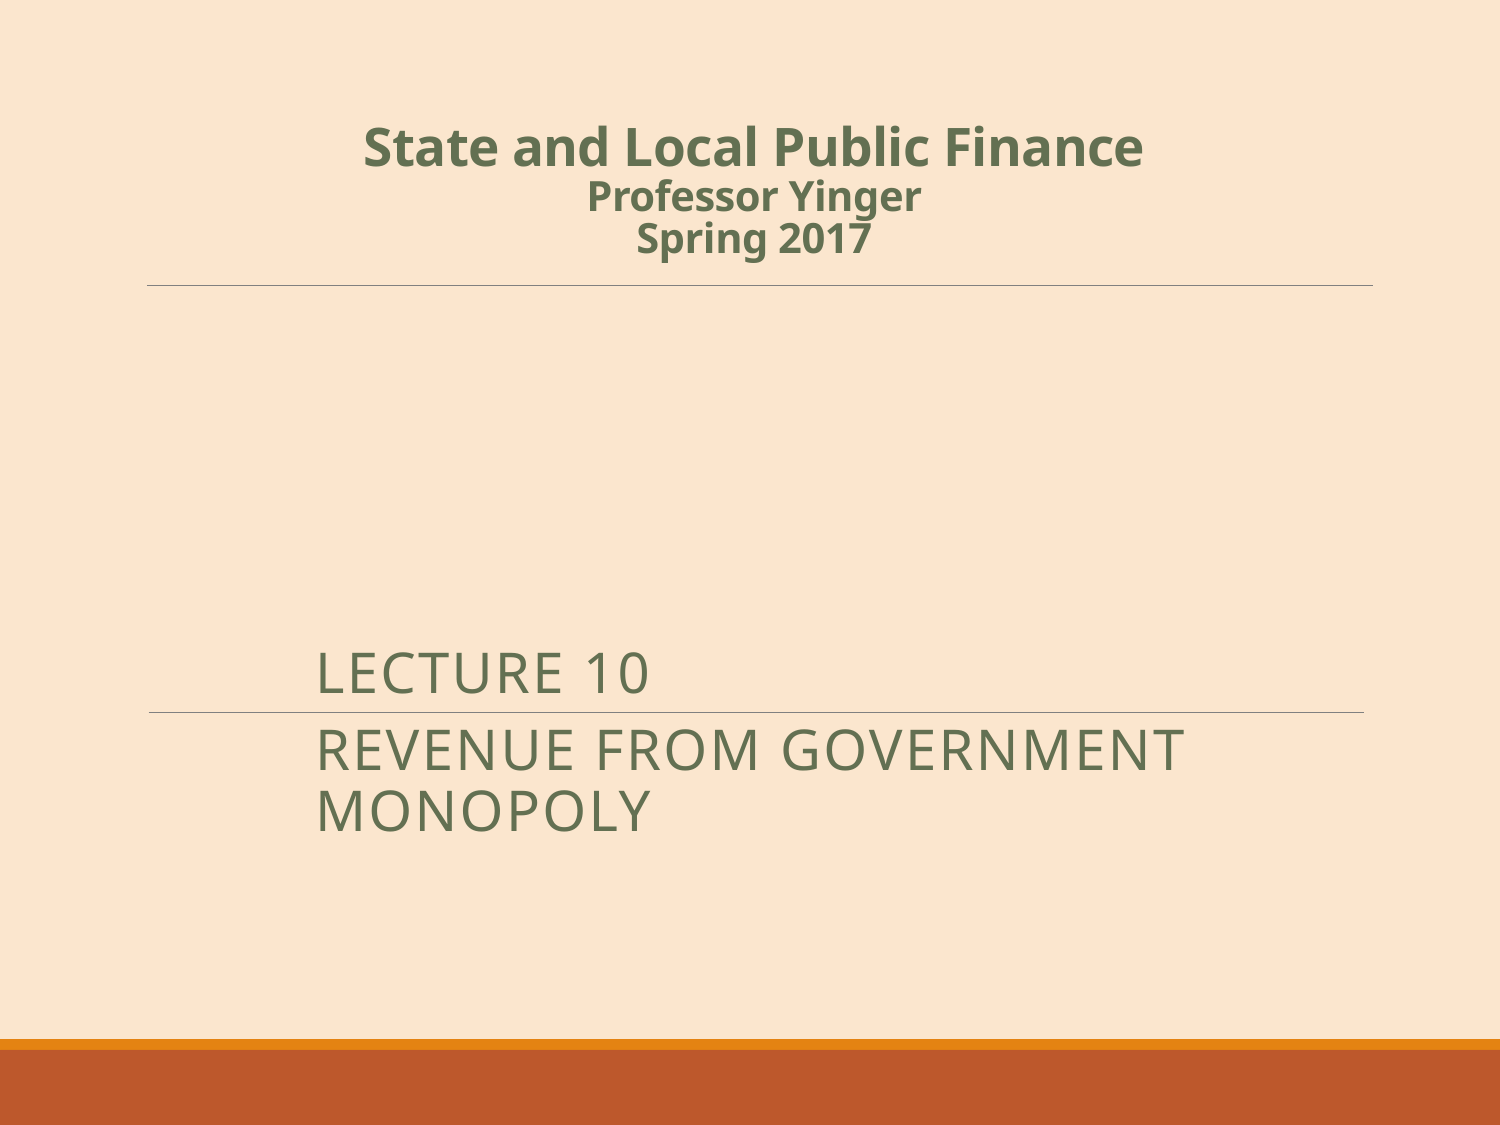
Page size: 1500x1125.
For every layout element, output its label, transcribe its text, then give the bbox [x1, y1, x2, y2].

title State and Local Public Finance Professor Yinger Spring 2017 [115, 114, 1393, 270]
text_box Lecture 10 Revenue from Government Monopoly [300, 637, 1463, 935]
